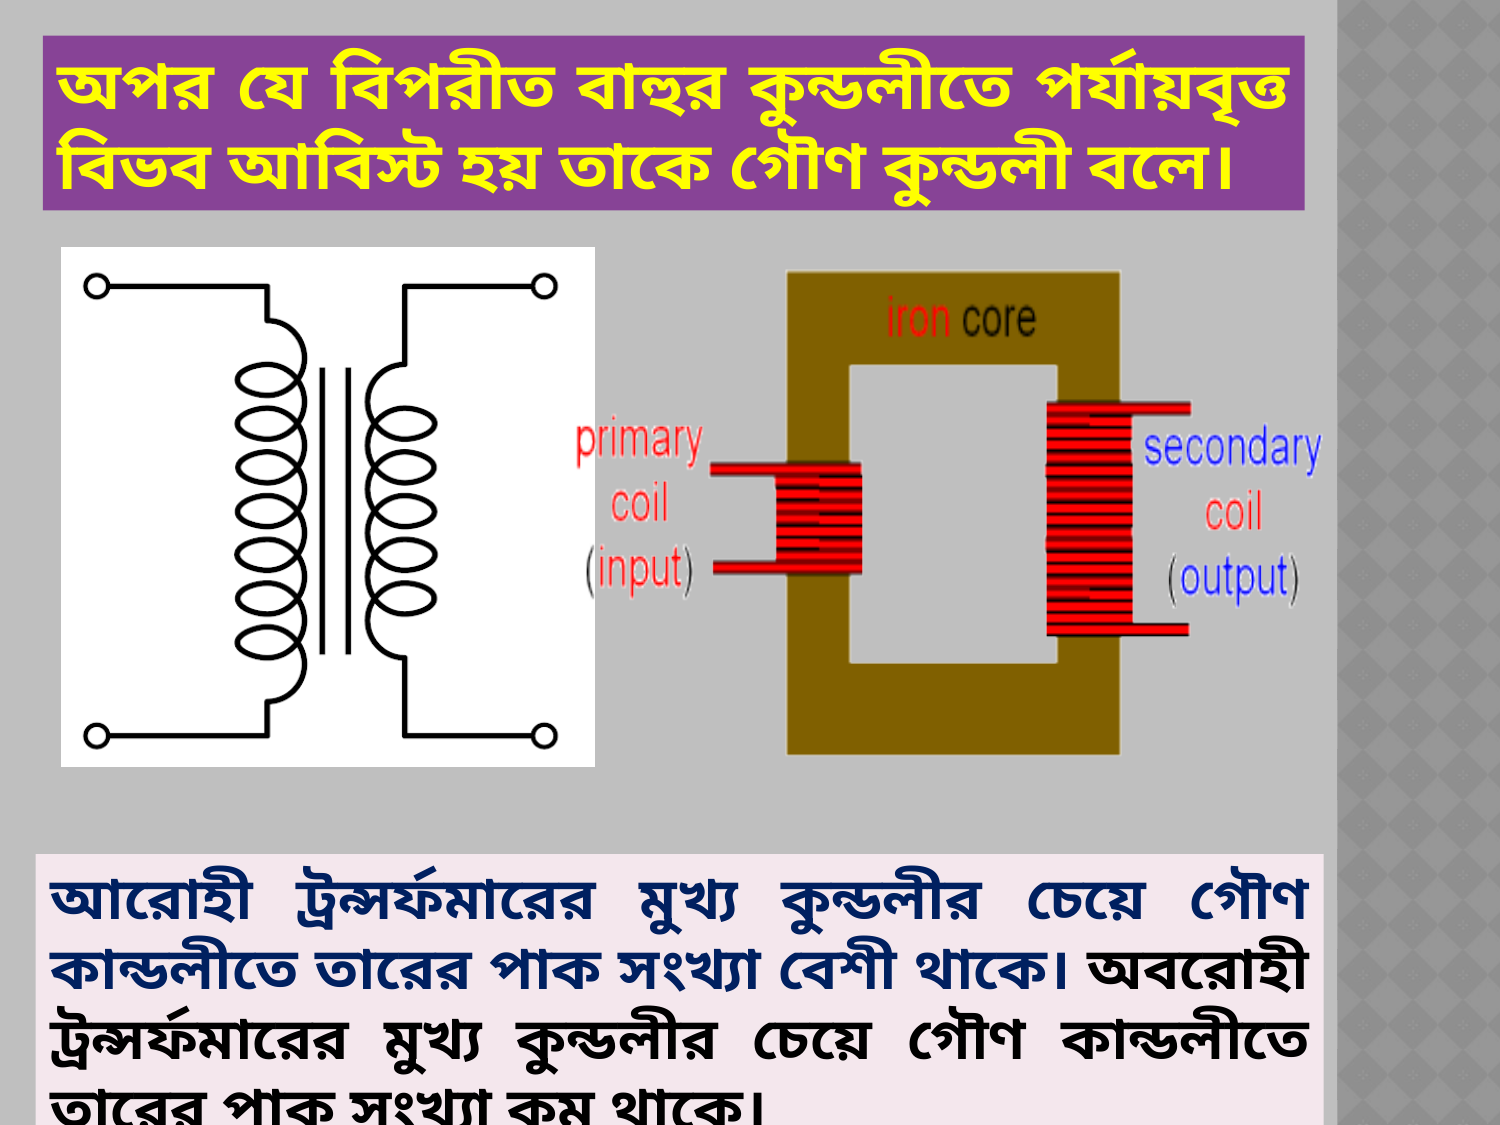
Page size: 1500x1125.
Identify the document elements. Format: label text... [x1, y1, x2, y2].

picture [61, 247, 1328, 768]
text_box আরোহী ট্রন্সর্ফমারের মুখ্য কুন্ডলীর চেয়ে গৌণ কান্ডলীতে তারের পাক সংখ্যা বেশী থাকে। অবরোহী ট্রন্সর্ফমারের মুখ্য কুন্ডলীর চেয়ে গৌণ কান্ডলীতে তারের পাক সংখ্যা কম থাকে। [35, 854, 1324, 1125]
text_box অপর যে বিপরীত বাহুর কুন্ডলীতে পর্যায়বৃত্ত বিভব আবিস্ট হয় তাকে গৌণ কুন্ডলী বলে। [42, 35, 1305, 211]
